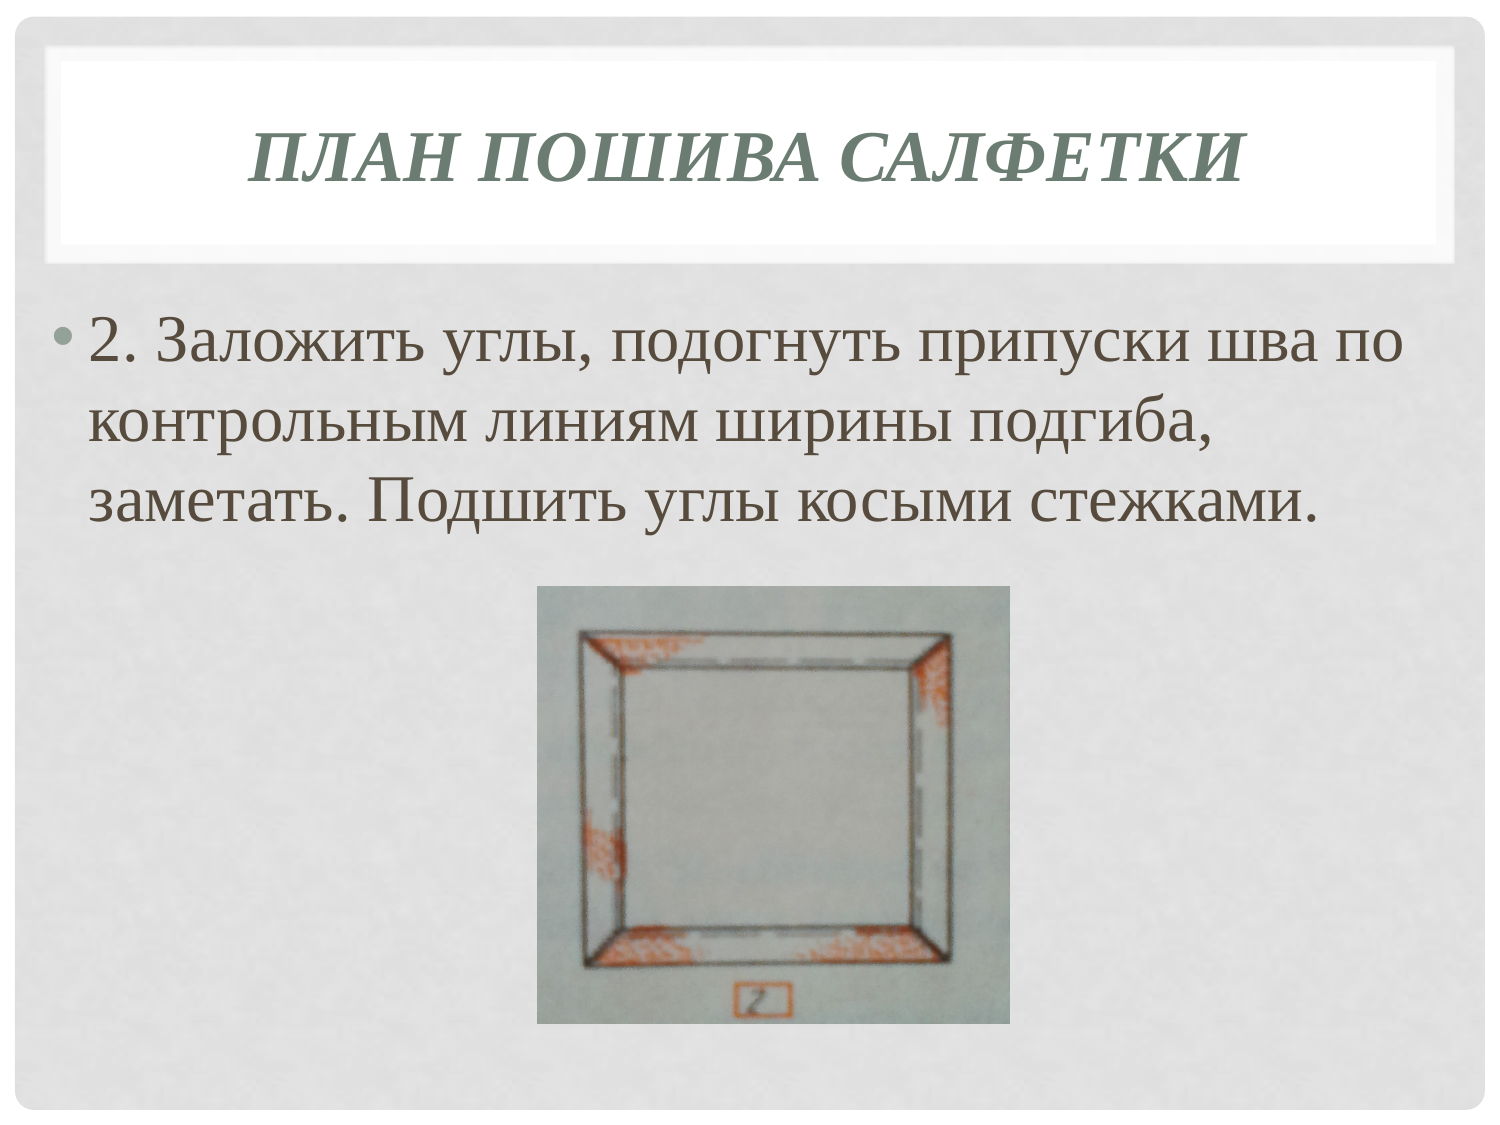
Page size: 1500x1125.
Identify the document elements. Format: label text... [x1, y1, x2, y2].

picture [537, 585, 1011, 1024]
title План пошива салфетки [69, 66, 1425, 238]
list 2. Заложить углы, подогнуть припуски шва по контрольным линиям ширины подгиба, заметать. Подшить углы косыми стежками. [17, 287, 1500, 1125]
